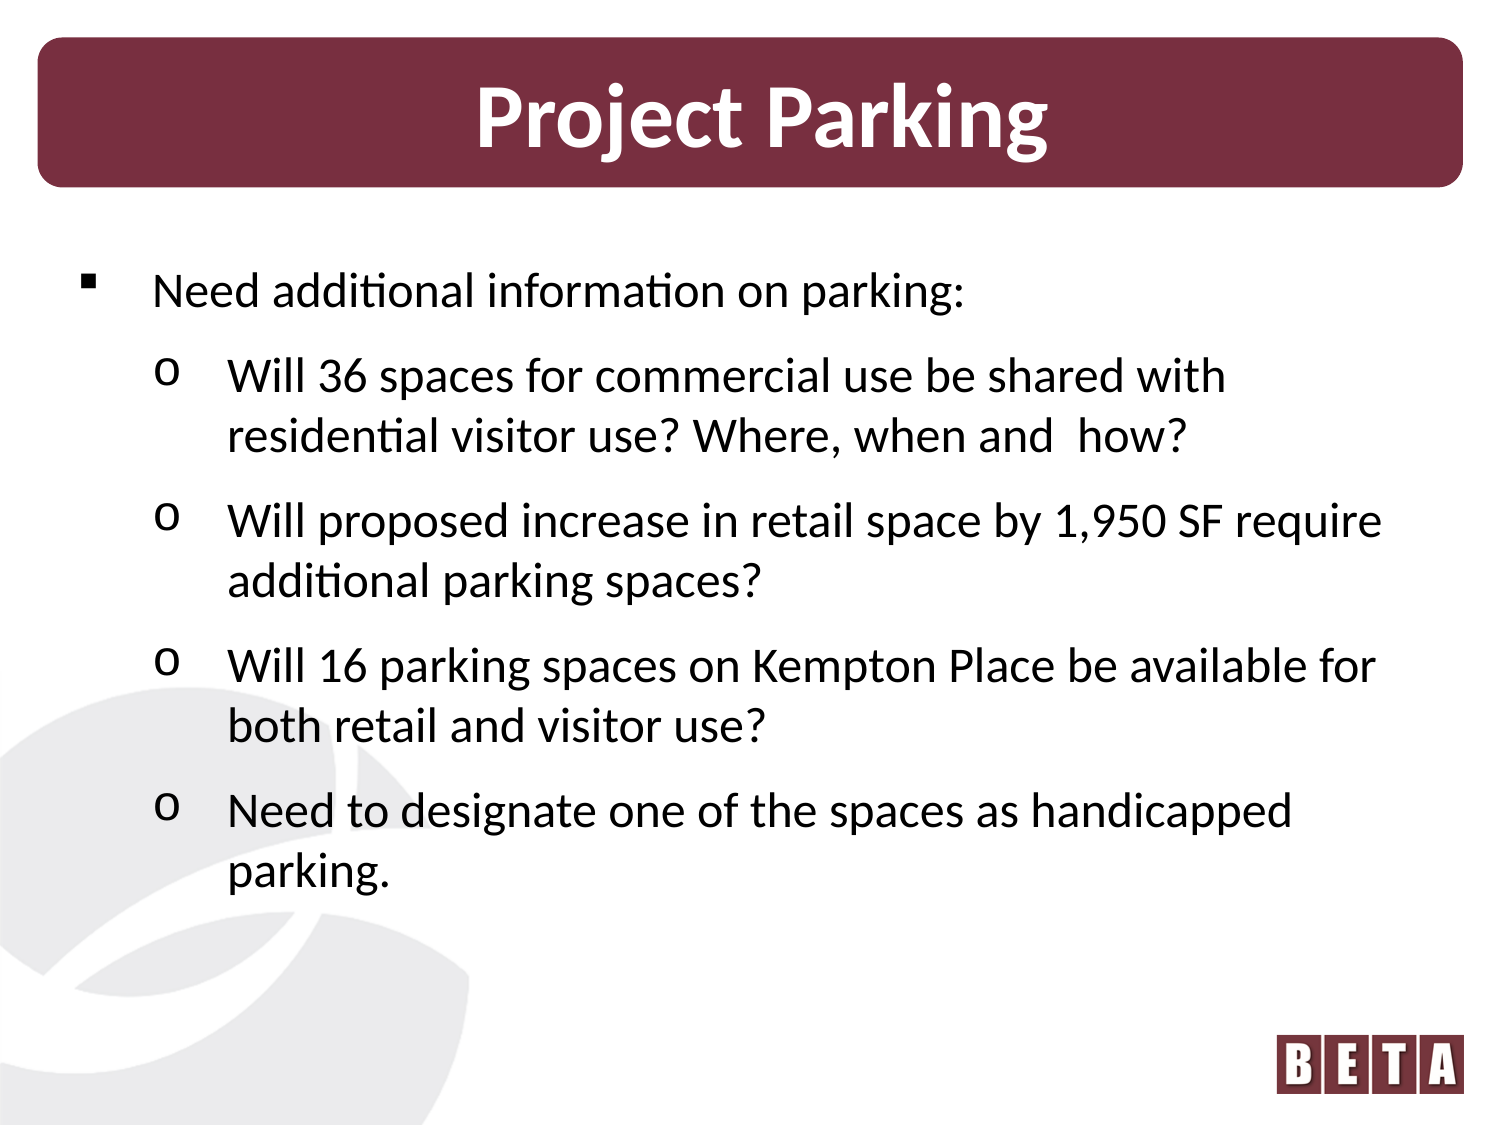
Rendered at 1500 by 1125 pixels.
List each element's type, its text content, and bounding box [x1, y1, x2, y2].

text_box Need additional information on parking: Will 36 spaces for commercial use be shared with residential visitor use? Where, when and how? Will proposed increase in retail space by 1,950 SF require additional parking spaces? Will 16 parking spaces on Kempton Place be available for both retail and visitor use? Need to designate one of the spaces as handicapped parking. [62, 249, 1463, 1125]
text_box [35, 35, 1466, 190]
picture [0, 0, 1500, 1125]
text_box Project Parking [137, 48, 1388, 174]
